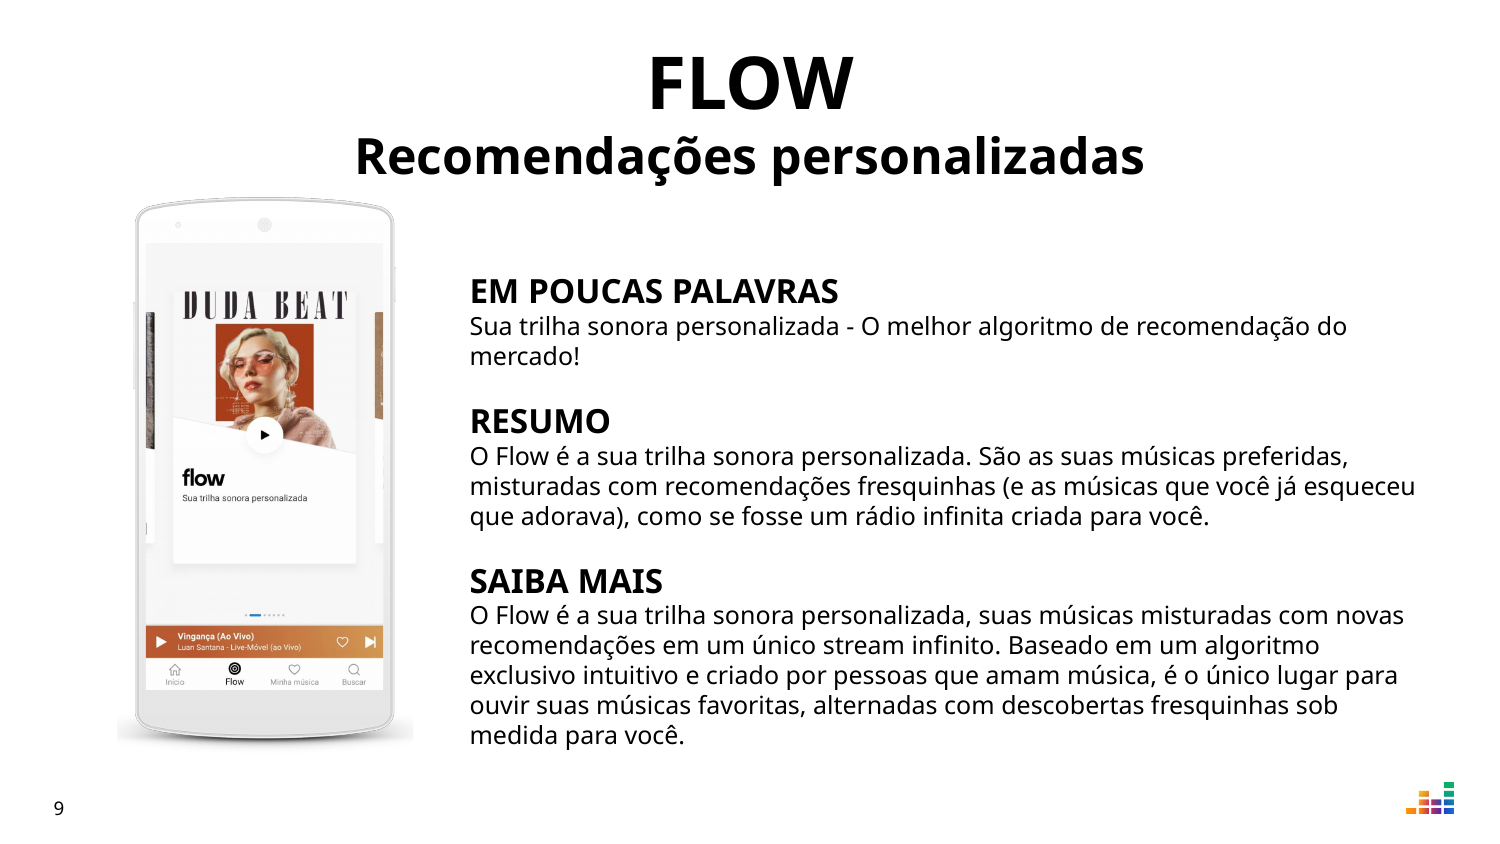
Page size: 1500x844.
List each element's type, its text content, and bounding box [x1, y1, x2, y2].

picture [1406, 782, 1454, 814]
slide_number 9 [38, 777, 129, 842]
title FLOW Recomendações personalizadas [51, 21, 1449, 172]
picture [116, 196, 414, 756]
text_box EM POUCAS PALAVRAS Sua trilha sonora personalizada - O melhor algoritmo de recomendação do mercado! RESUMO O Flow é a sua trilha sonora personalizada. São as suas músicas preferidas, misturadas com recomendações fresquinhas (e as músicas que você já esqueceu que adorava), como se fosse um rádio infinita criada para você. SAIBA MAIS O Flow é a sua trilha sonora personalizada, suas músicas misturadas com novas recomendações em um único stream infinito. Baseado em um algoritmo exclusivo intuitivo e criado por pessoas que amam música, é o único lugar para ouvir suas músicas favoritas, alternadas com descobertas fresquinhas sob medida para você. [464, 268, 1424, 680]
